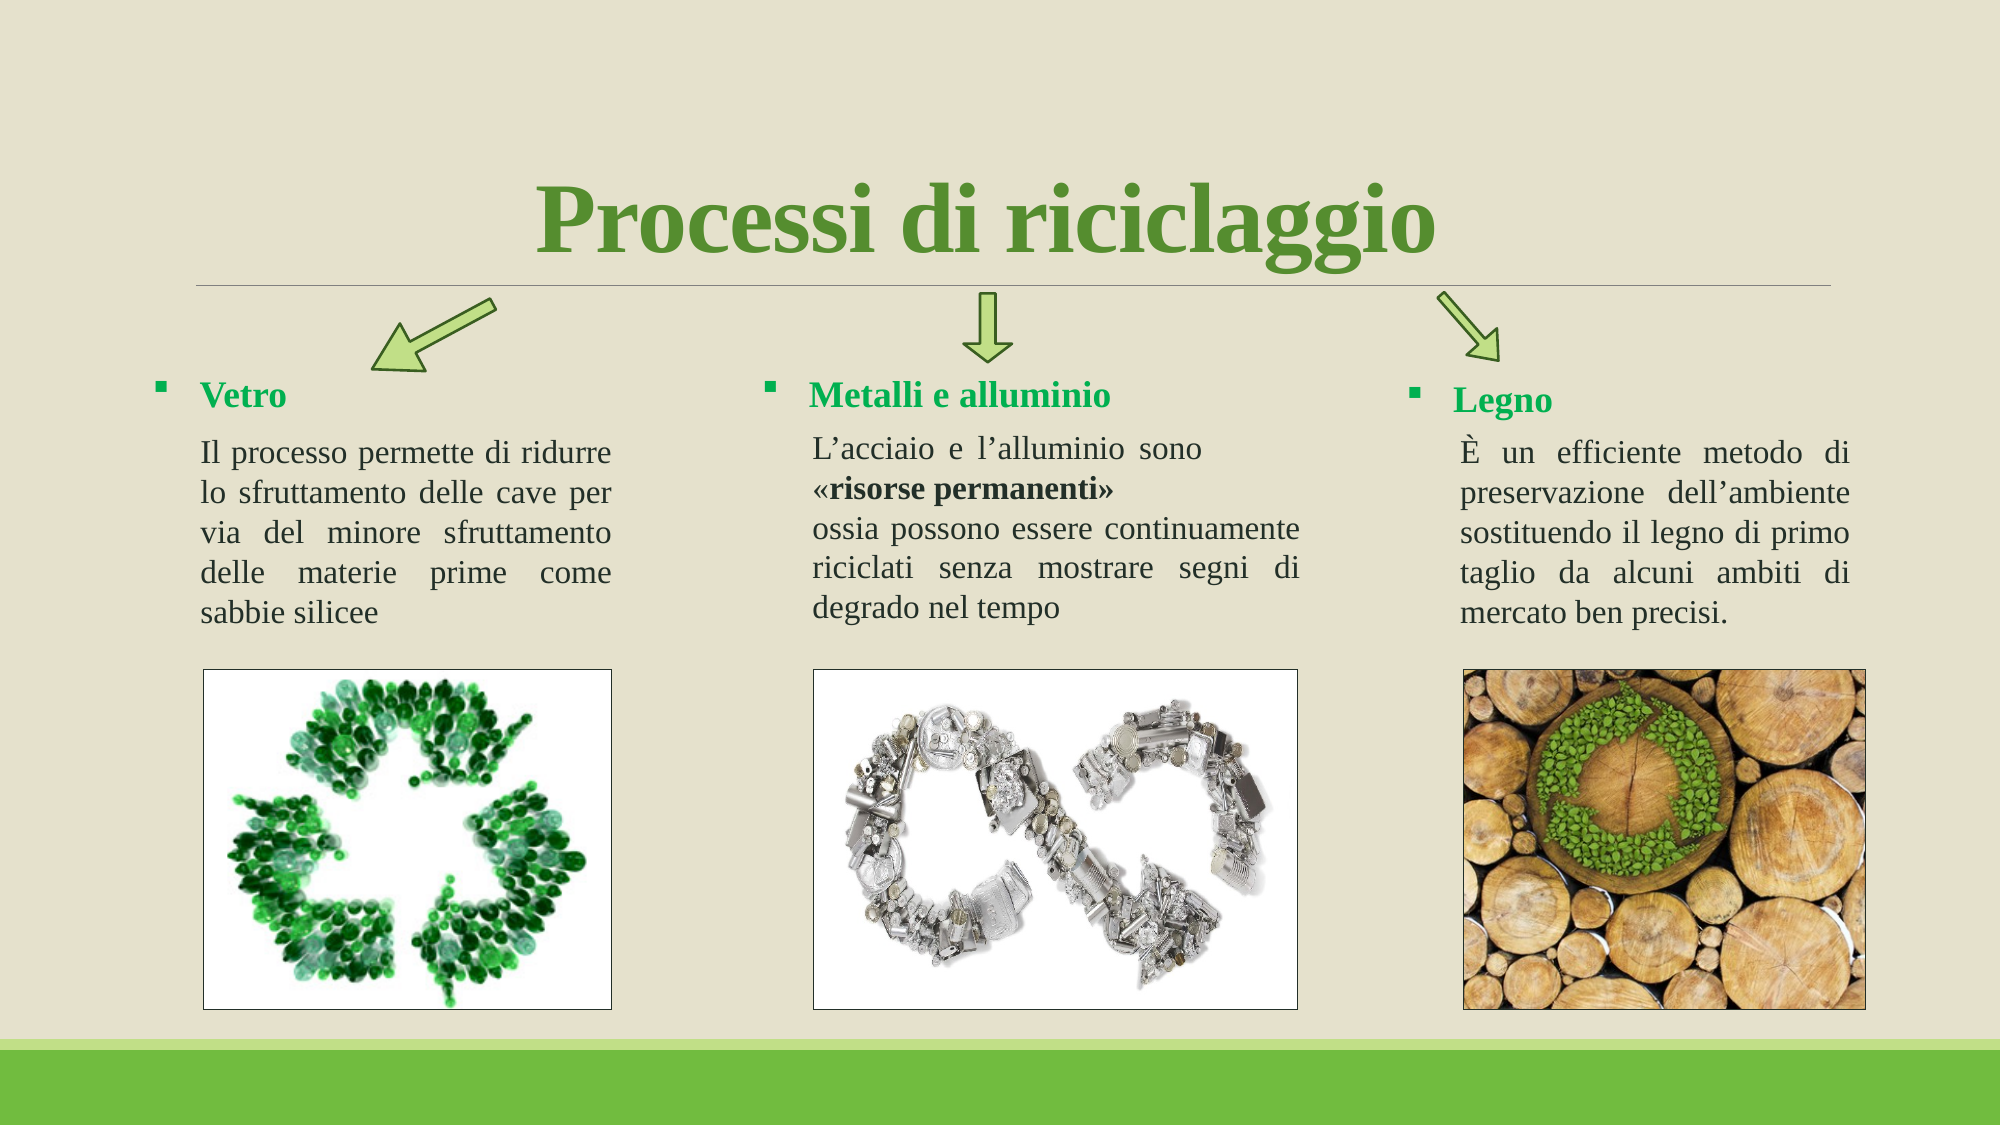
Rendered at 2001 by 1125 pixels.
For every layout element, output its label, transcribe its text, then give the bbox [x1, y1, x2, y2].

picture [813, 669, 1299, 1010]
text_box Vetro [137, 362, 334, 422]
text_box Metalli e alluminio [747, 362, 1152, 422]
text_box [1436, 291, 1500, 362]
title Processi di riciclaggio [520, 122, 1462, 281]
text_box [962, 292, 1014, 362]
text_box [370, 297, 498, 373]
text_box Legno [1391, 367, 1697, 428]
text_box L’acciaio e l’alluminio sono «risorse permanenti» ossia possono essere continuamente riciclati senza mostrare segni di degrado nel tempo [797, 418, 1316, 633]
picture [203, 669, 612, 1010]
text_box Il processo permette di ridurre lo sfruttamento delle cave per via del minore sfruttamento delle materie prime come sabbie silicee [185, 422, 628, 638]
picture [1463, 669, 1867, 1010]
text_box È un efficiente metodo di preservazione dell’ambiente sostituendo il legno di primo taglio da alcuni ambiti di mercato ben precisi. [1445, 422, 1866, 638]
